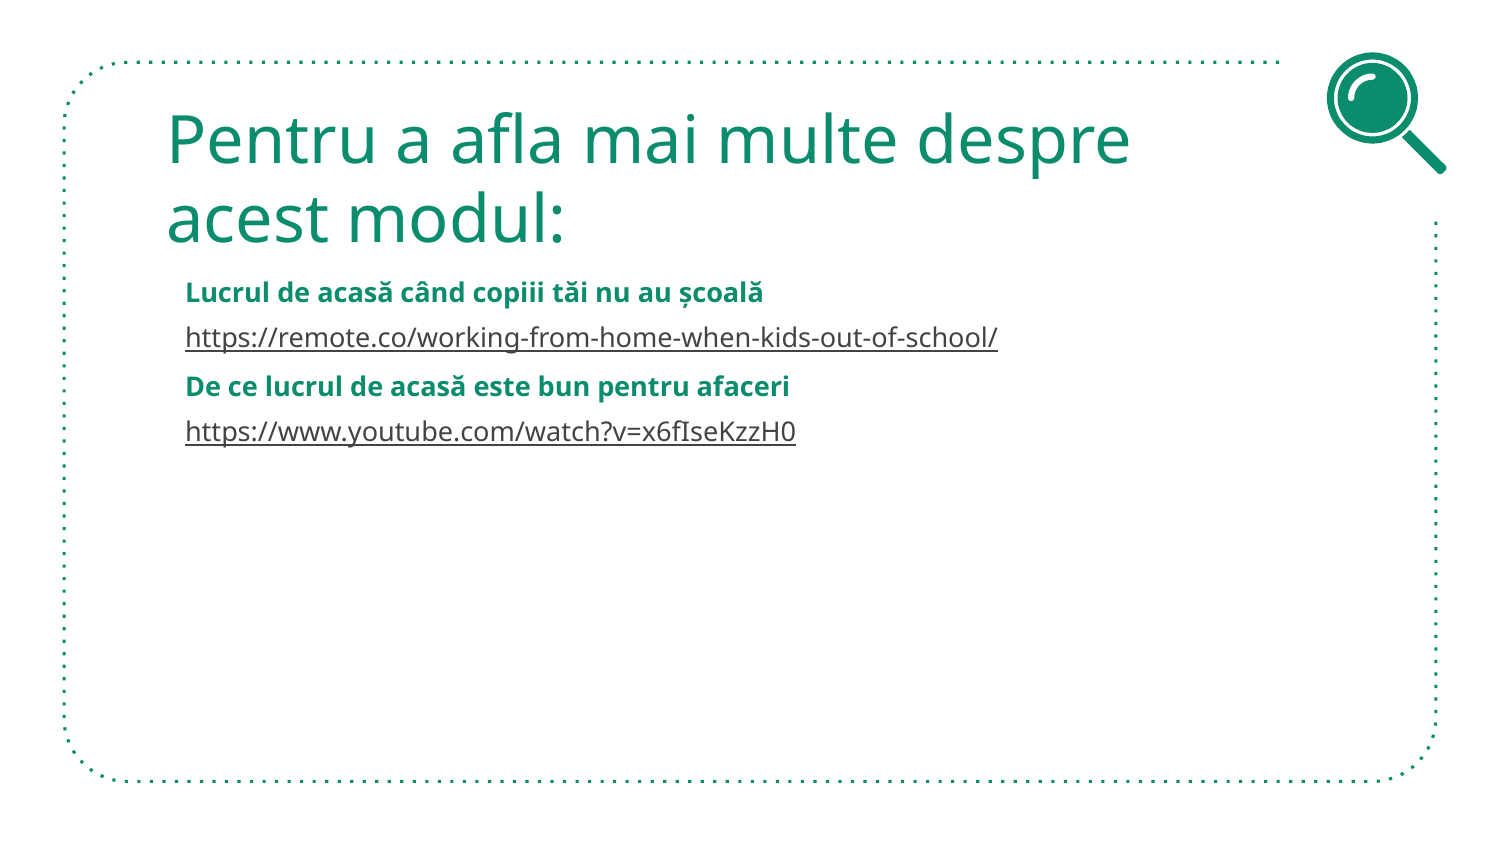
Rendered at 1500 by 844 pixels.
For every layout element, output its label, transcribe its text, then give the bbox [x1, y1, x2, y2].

list Lucrul de acasă când copiii tăi nu au școală https://remote.co/working-from-home-when-kids-out-of-school/ De ce lucrul de acasă este bun pentru afaceri https://www.youtube.com/watch?v=x6fIseKzzH0 [151, 260, 1393, 649]
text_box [1326, 52, 1447, 175]
title Pentru a afla mai multe despre acest modul: [151, 81, 1278, 251]
